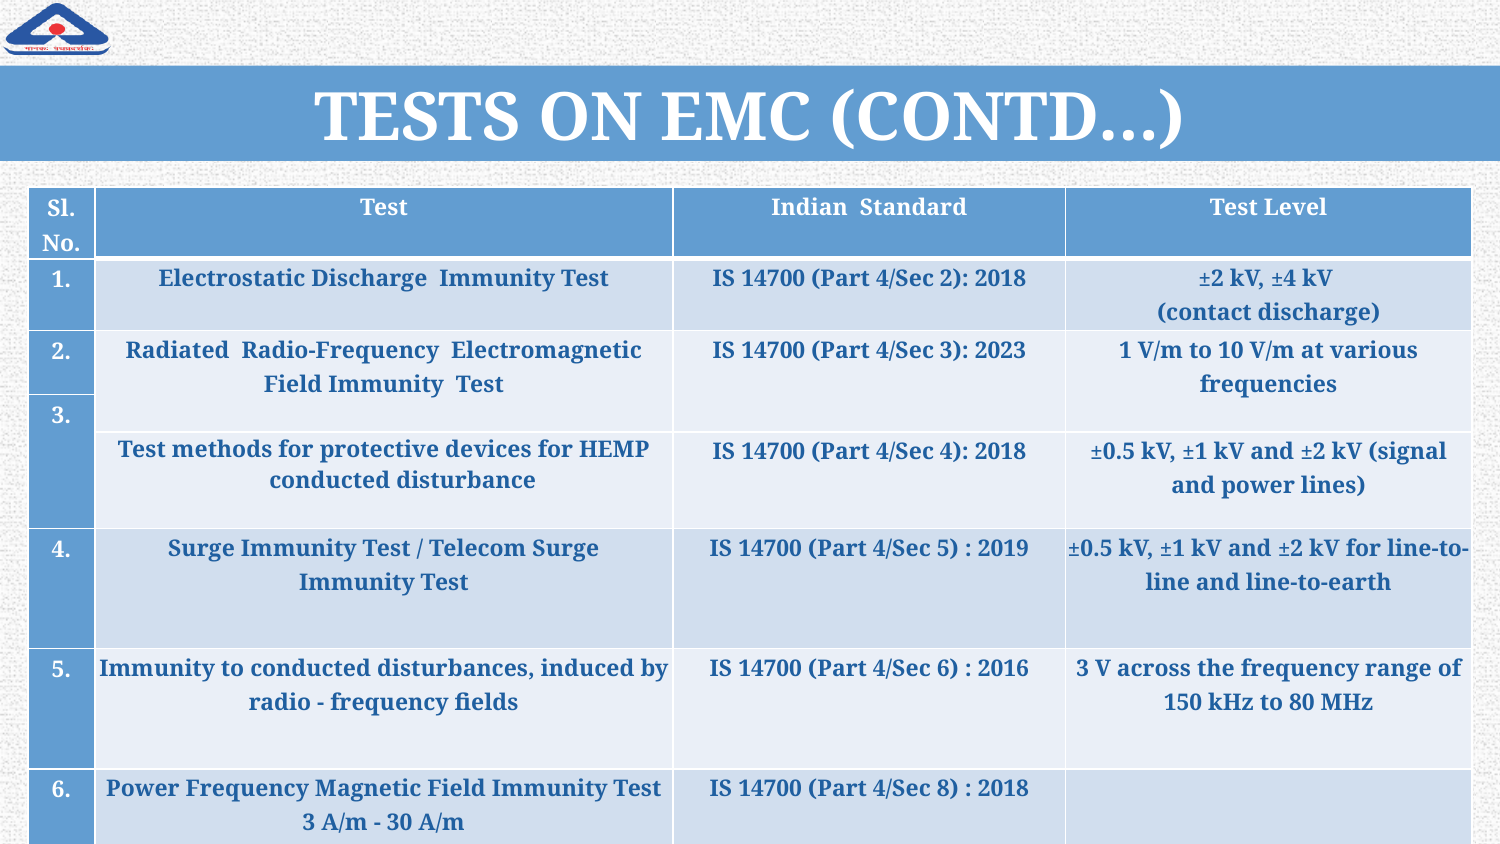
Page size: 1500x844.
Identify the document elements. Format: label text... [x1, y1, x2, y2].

table_cell IS 14700 (Part 4/Sec 6) : 2016 [674, 649, 1065, 768]
table_cell ±2 kV, ±4 kV (contact discharge) [1066, 261, 1471, 330]
title TESTS ON EMC (CONTD…) [0, 65, 1500, 162]
table_cell IS 14700 (Part 4/Sec 5) : 2019 [674, 529, 1065, 648]
table_header Test Level [1066, 188, 1471, 256]
table_cell Electrostatic Discharge Immunity Test [96, 261, 672, 330]
table_cell Surge Immunity Test / Telecom Surge Immunity Test [96, 529, 672, 648]
table_cell 4. [29, 529, 94, 648]
table_cell Power Frequency Magnetic Field Immunity Test 3 A/m - 30 A/m [96, 770, 672, 844]
table_cell Immunity to conducted disturbances, induced by radio - frequency fields [96, 649, 672, 768]
table_header Test [96, 188, 672, 256]
picture [0, 162, 1500, 844]
table_cell 1 V/m to 10 V/m at various frequencies [1066, 331, 1471, 431]
table_header Indian Standard [674, 188, 1065, 256]
table_cell 3. [29, 395, 94, 528]
picture [0, 0, 1500, 65]
table_cell 3 V across the frequency range of 150 kHz to 80 MHz [1066, 649, 1471, 768]
table_cell Test methods for protective devices for HEMP conducted disturbance [96, 433, 672, 528]
table_cell IS 14700 (Part 4/Sec 2): 2018 [674, 261, 1065, 330]
table_cell 1. [29, 260, 94, 330]
table_cell Radiated Radio-Frequency Electromagnetic Field Immunity Test [96, 331, 672, 431]
table_header Sl. No. [29, 188, 94, 258]
table_cell ±0.5 kV, ±1 kV and ±2 kV for line-to-line and line-to-earth [1066, 529, 1471, 648]
table_cell ±0.5 kV, ±1 kV and ±2 kV (signal and power lines) [1066, 433, 1471, 528]
table_cell IS 14700 (Part 4/Sec 4): 2018 [674, 433, 1065, 528]
table_cell 2. [29, 331, 94, 394]
table_cell IS 14700 (Part 4/Sec 3): 2023 [674, 331, 1065, 431]
table_cell [1066, 770, 1471, 844]
table_cell 5. [29, 649, 94, 768]
table_cell 6. [29, 770, 94, 844]
table_cell IS 14700 (Part 4/Sec 8) : 2018 [674, 770, 1065, 844]
